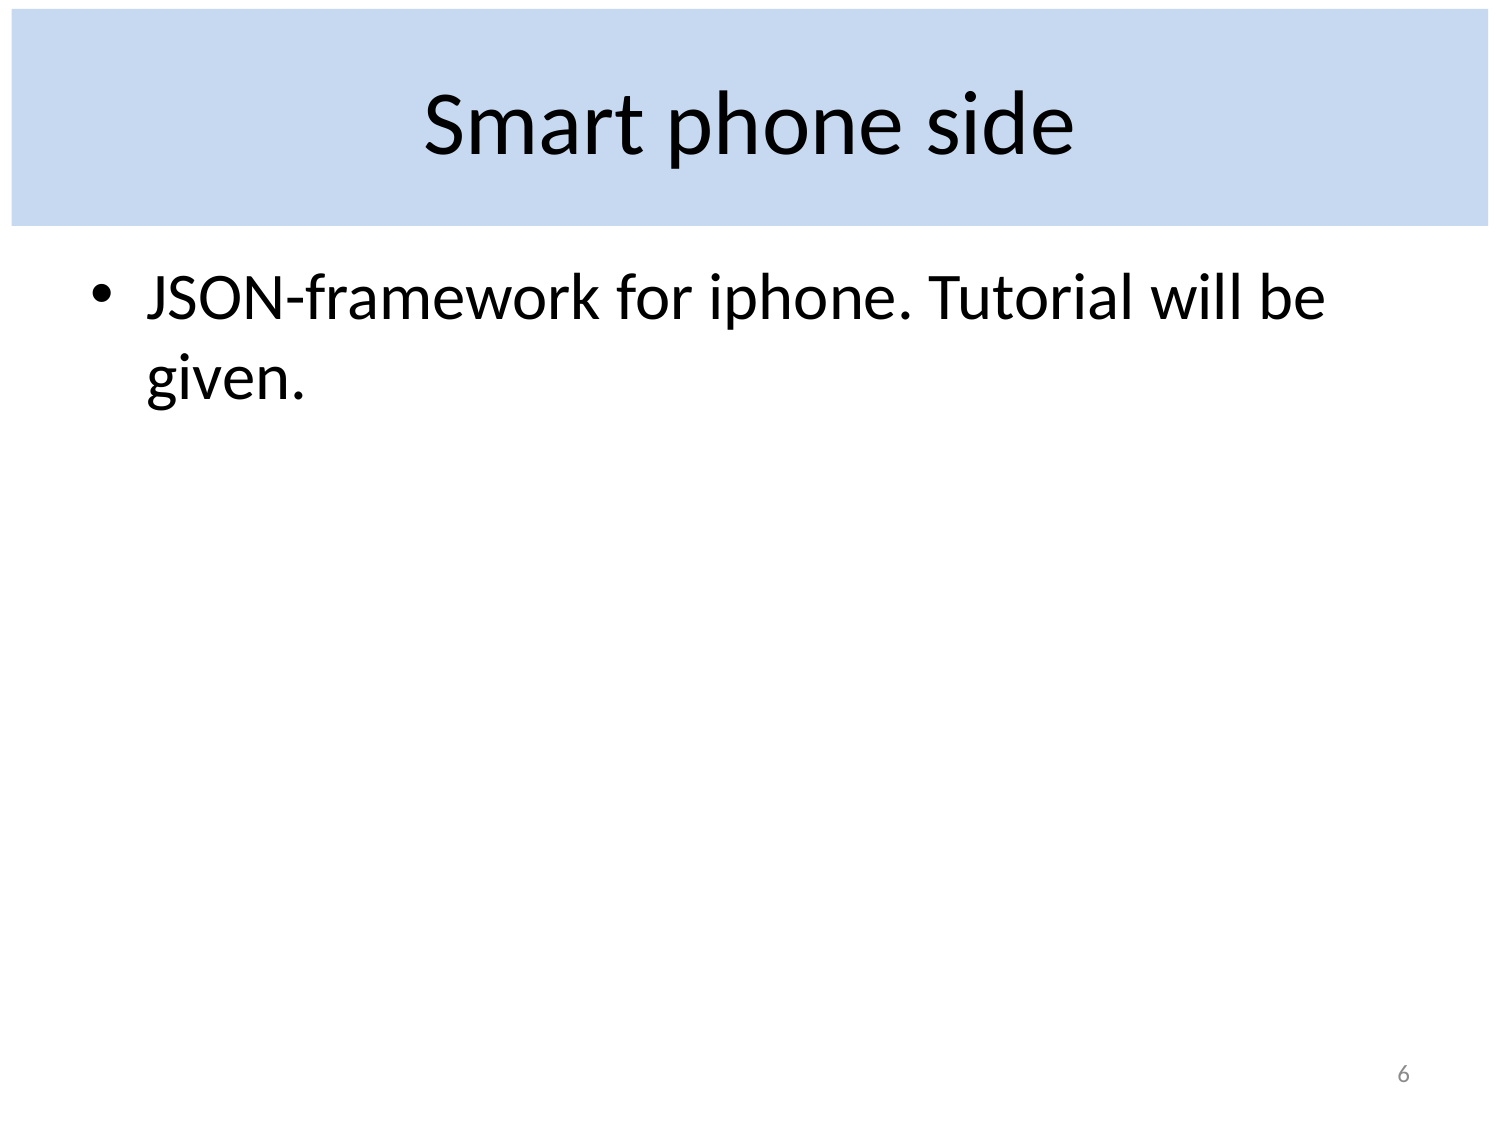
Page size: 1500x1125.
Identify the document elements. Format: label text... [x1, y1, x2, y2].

title Smart phone side [11, 8, 1489, 226]
slide_number 6 [1074, 1042, 1425, 1103]
list JSON-framework for iphone. Tutorial will be given. [75, 245, 1425, 988]
